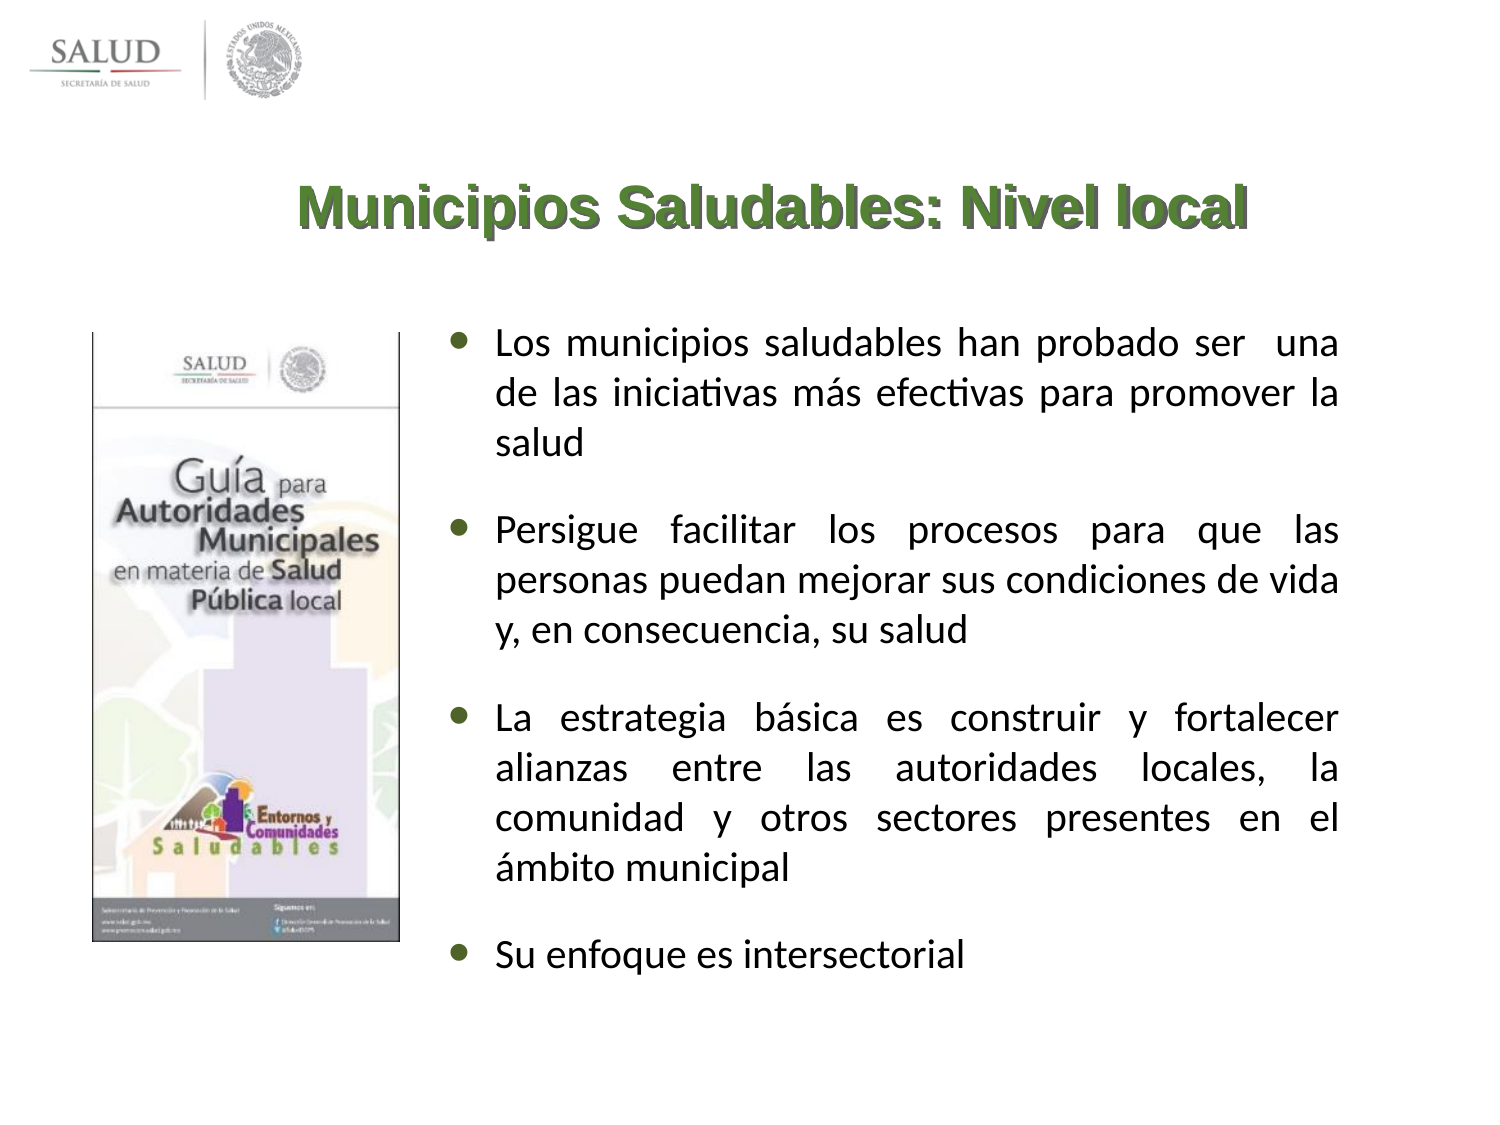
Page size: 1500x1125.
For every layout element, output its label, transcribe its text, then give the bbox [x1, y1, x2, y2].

picture [25, 15, 309, 105]
picture [92, 332, 400, 942]
text_box Los municipios saludables han probado ser una de las iniciativas más efectivas para promover la salud Persigue facilitar los procesos para que las personas puedan mejorar sus condiciones de vida y, en consecuencia, su salud La estrategia básica es construir y fortalecer alianzas entre las autoridades locales, la comunidad y otros sectores presentes en el ámbito municipal Su enfoque es intersectorial [433, 307, 1355, 985]
text_box Municipios Saludables: Nivel local [187, 153, 1313, 246]
